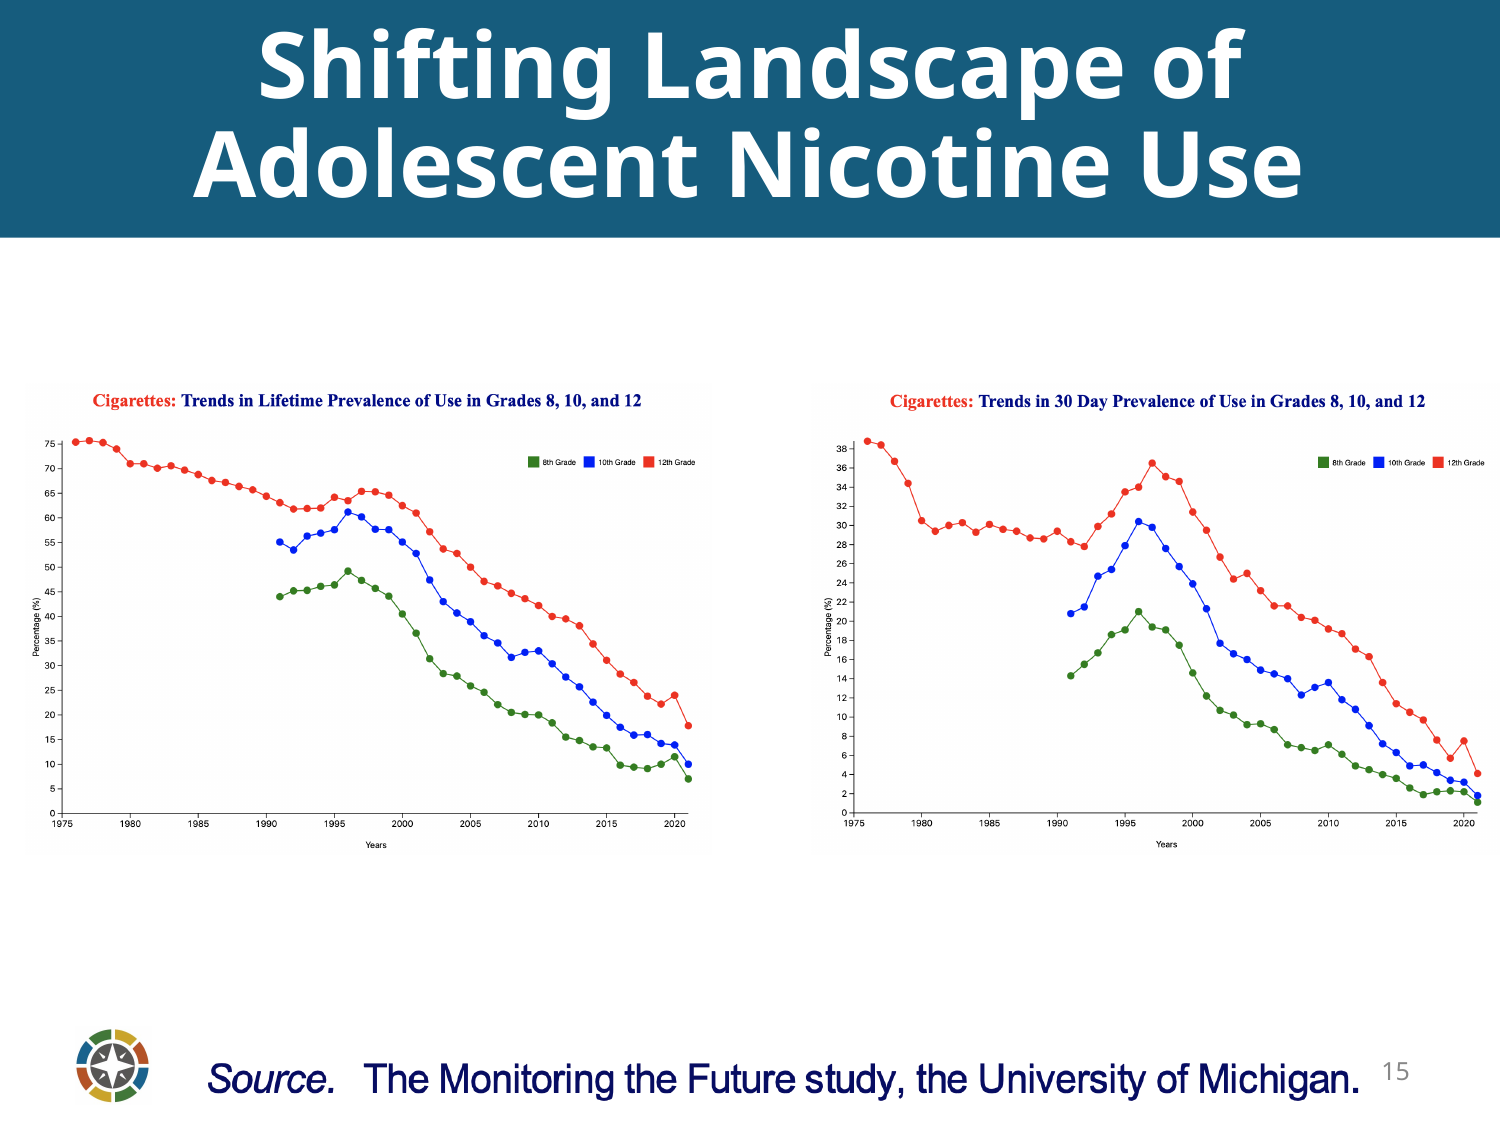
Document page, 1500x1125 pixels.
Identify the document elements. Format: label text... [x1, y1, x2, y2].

picture [810, 382, 1500, 856]
picture [189, 1033, 1369, 1112]
picture [75, 1026, 152, 1105]
picture [25, 382, 712, 856]
title Shifting Landscape of Adolescent Nicotine Use [0, 0, 1500, 238]
slide_number 15 [1374, 1042, 1425, 1103]
